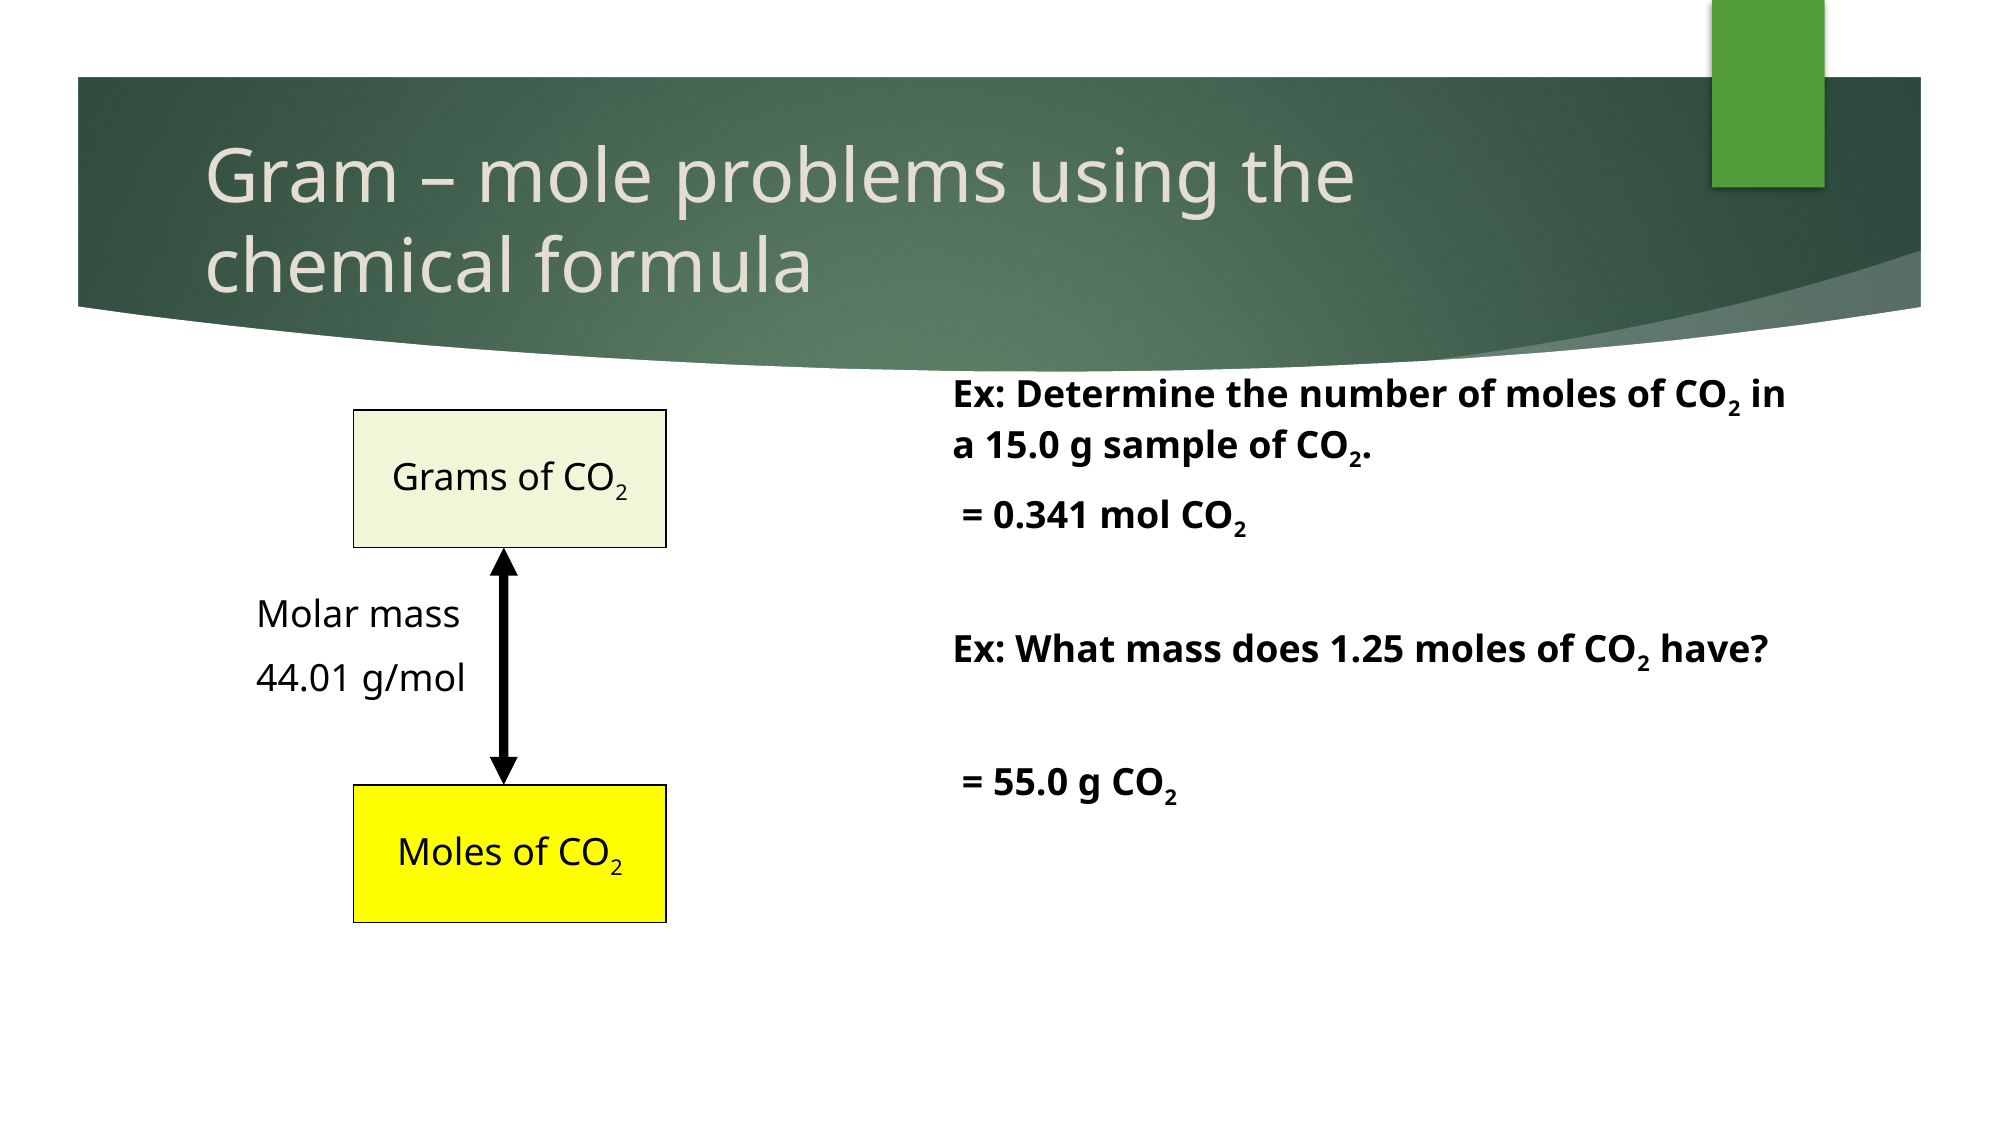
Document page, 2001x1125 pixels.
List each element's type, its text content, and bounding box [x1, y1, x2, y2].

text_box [240, 409, 667, 923]
title Gram – mole problems using the chemical formula [189, 159, 1638, 276]
